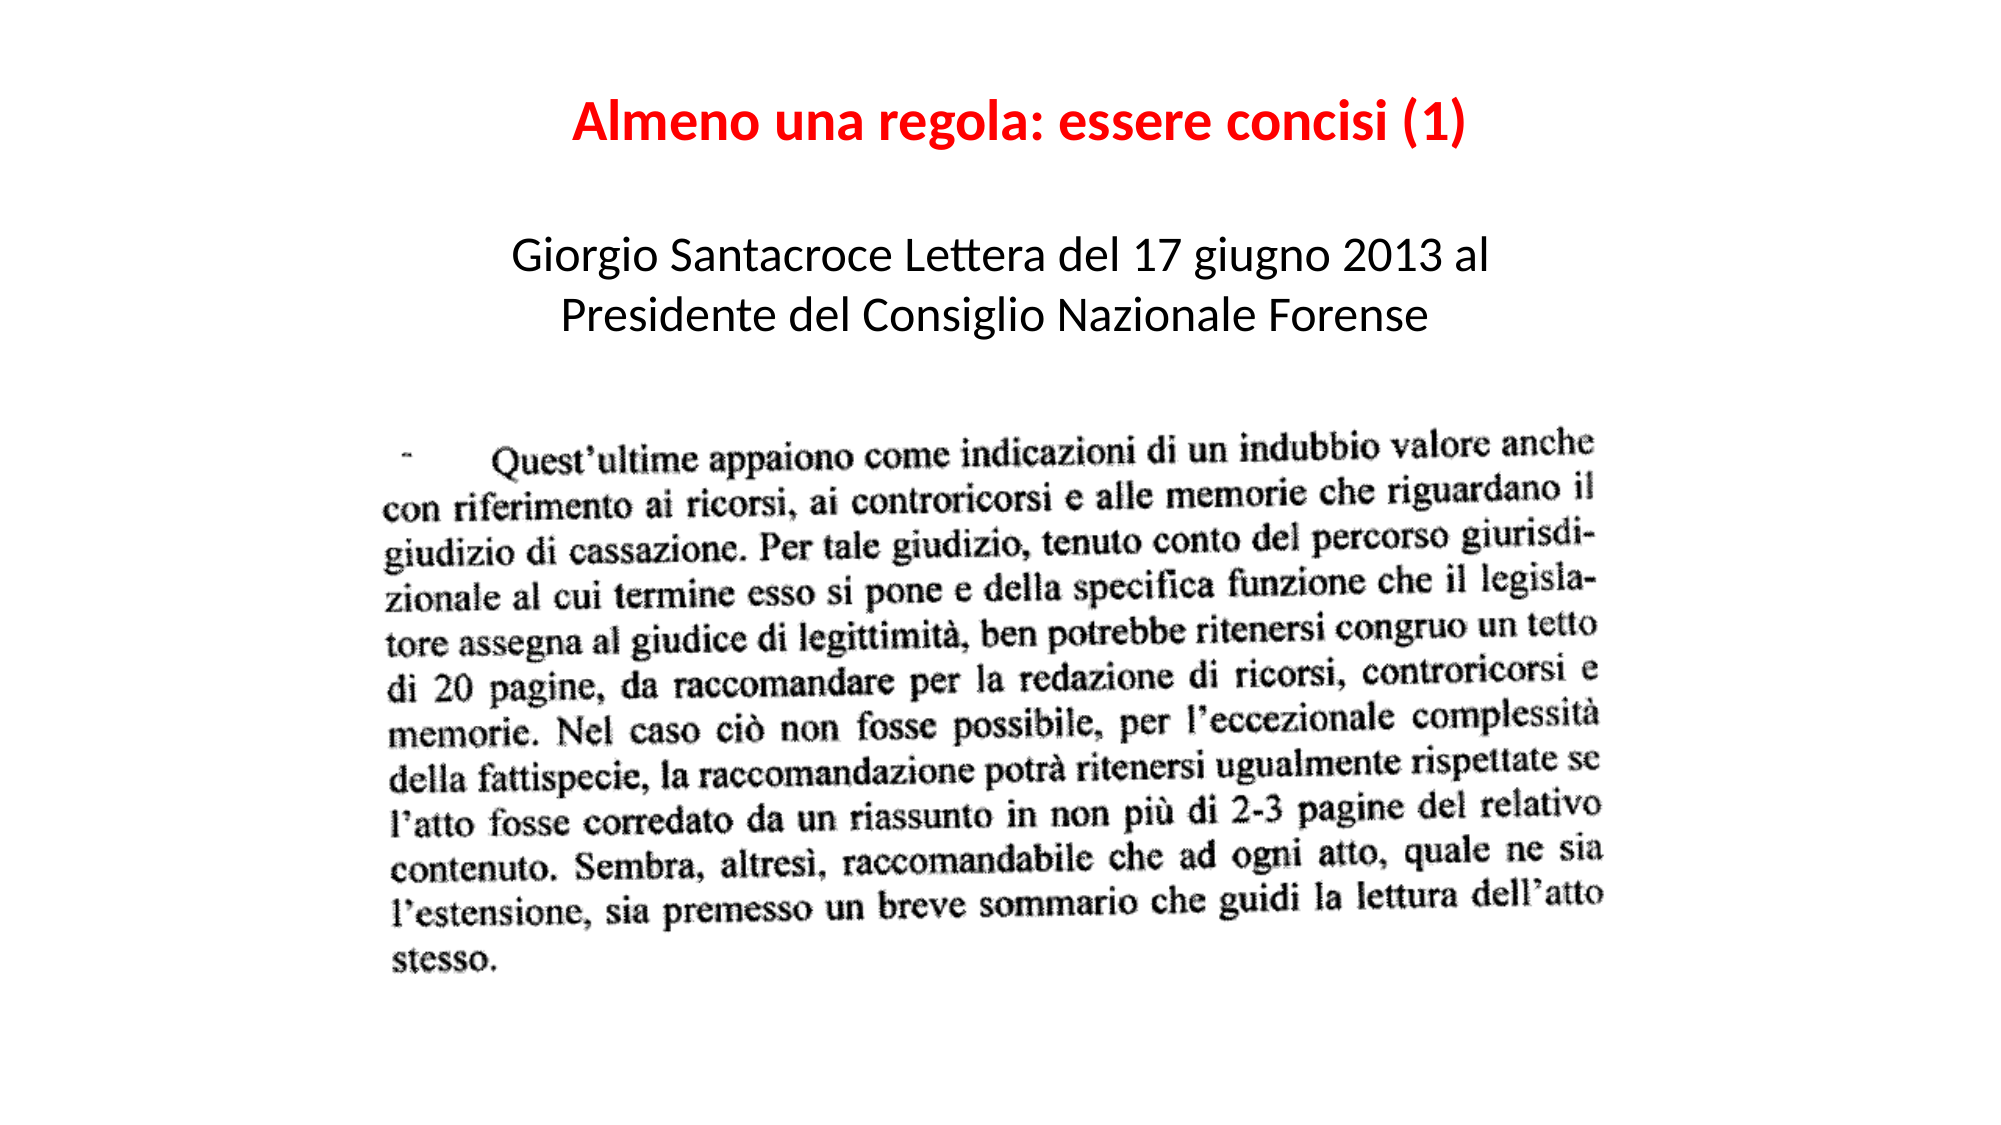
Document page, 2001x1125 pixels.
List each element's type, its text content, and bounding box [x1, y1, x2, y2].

text_box Giorgio Santacroce Lettera del 17 giugno 2013 al Presidente del Consiglio Nazionale Forense [421, 214, 1580, 349]
text_box Almeno una regola: essere concisi (1) [378, 74, 1663, 159]
picture [310, 404, 1690, 999]
